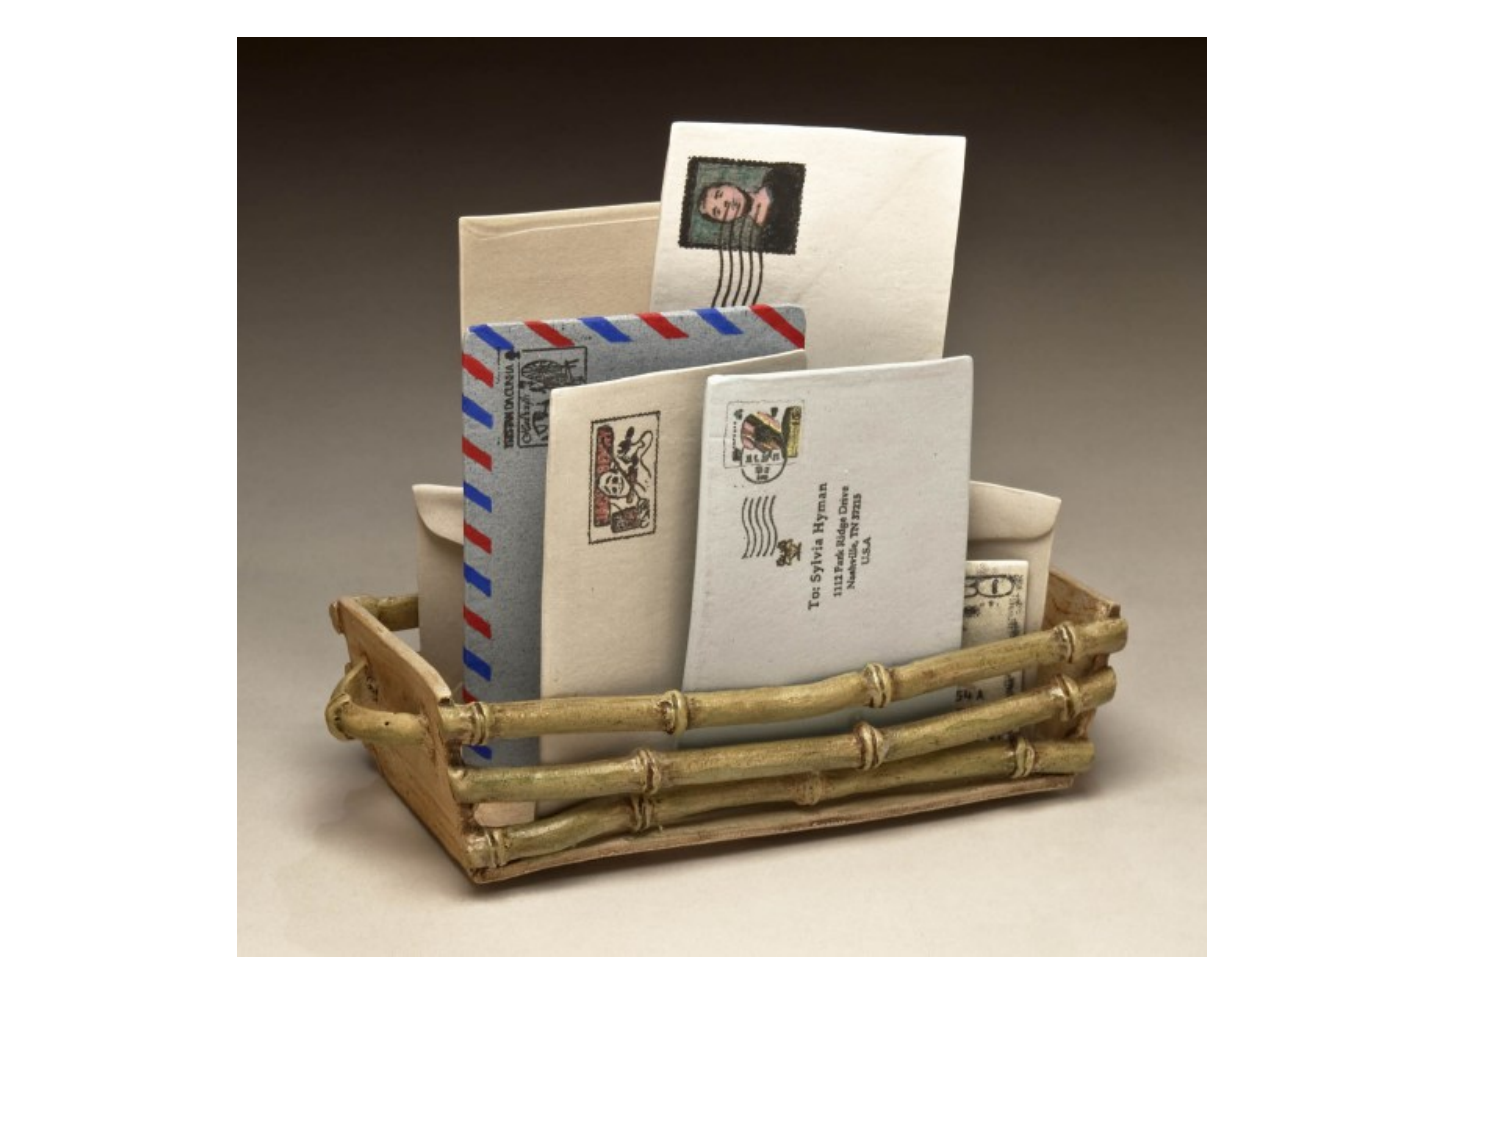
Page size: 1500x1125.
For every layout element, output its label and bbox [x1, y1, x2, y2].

picture [237, 37, 1207, 957]
